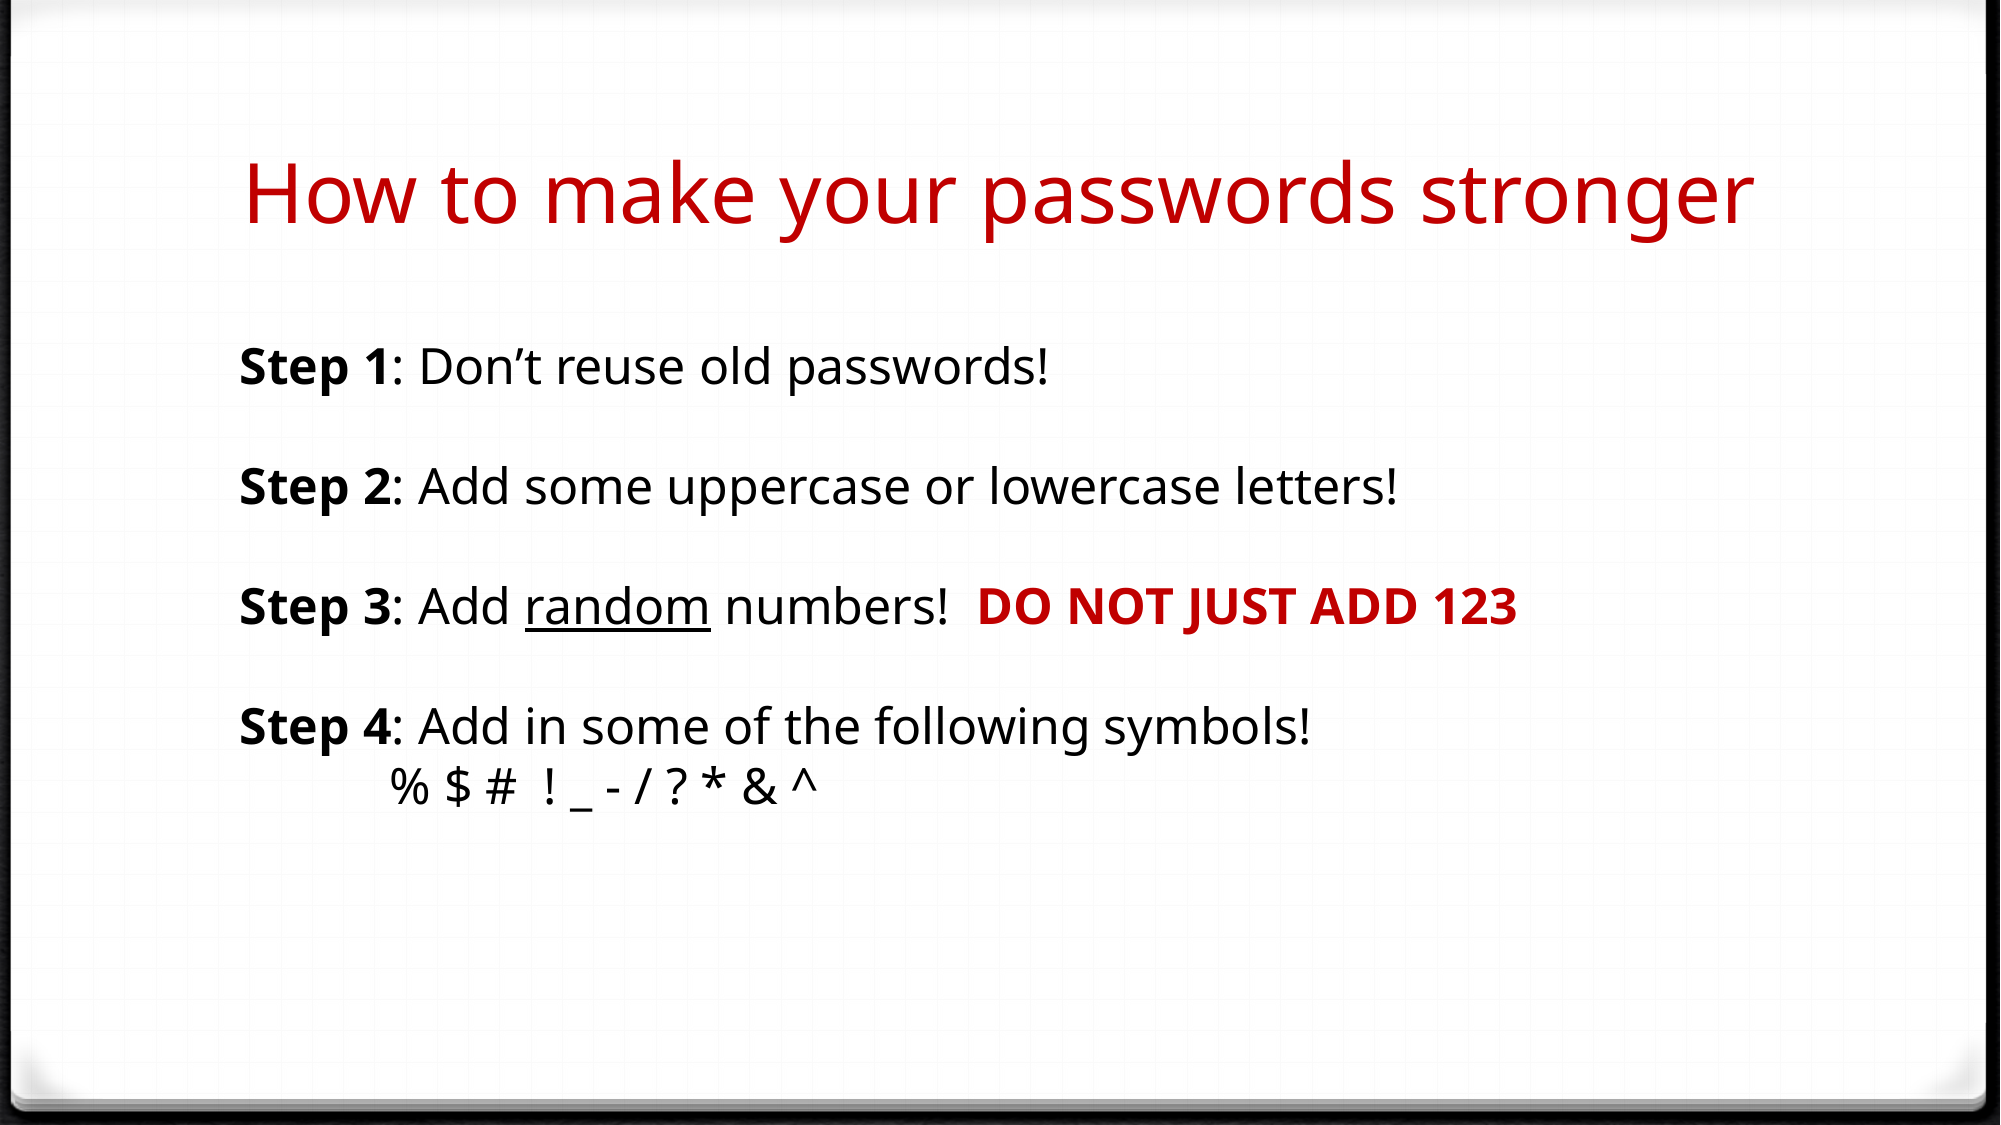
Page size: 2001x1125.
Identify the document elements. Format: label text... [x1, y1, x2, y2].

title How to make your passwords stronger [120, 71, 1880, 309]
picture [0, 0, 2000, 1125]
text_box Step 1: Don’t reuse old passwords! Step 2: Add some uppercase or lowercase letters! Step 3: Add random numbers! DO NOT JUST ADD 123 Step 4: Add in some of the following symbols! % $ # ! _ - / ? * & ^ [224, 326, 1541, 822]
